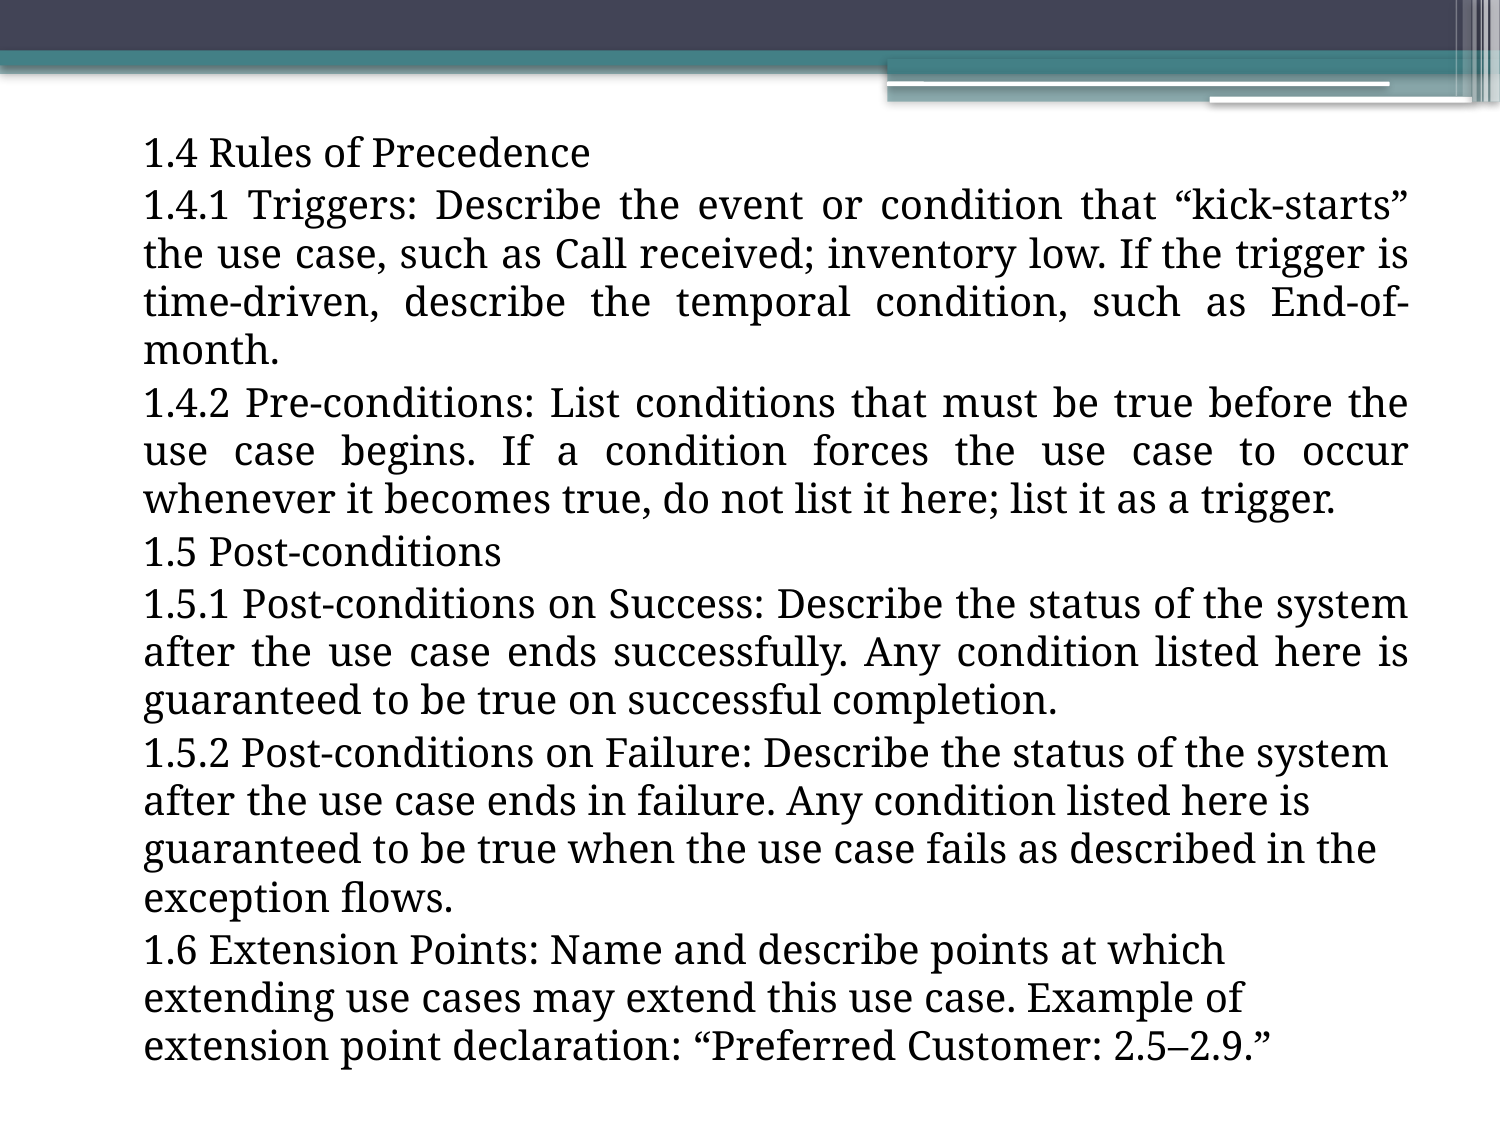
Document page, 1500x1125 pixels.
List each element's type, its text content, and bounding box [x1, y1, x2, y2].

list 1.4 Rules of Precedence 1.4.1 Triggers: Describe the event or condition that “kick-starts” the use case, such as Call received; inventory low. If the trigger is time-driven, describe the temporal condition, such as End-of-month. 1.4.2 Pre-conditions: List conditions that must be true before the use case begins. If a condition forces the use case to occur whenever it becomes true, do not list it here; list it as a trigger. 1.5 Post-conditions 1.5.1 Post-conditions on Success: Describe the status of the system after the use case ends successfully. Any condition listed here is guaranteed to be true on successful completion. 1.5.2 Post-conditions on Failure: Describe the status of the system after the use case ends in failure. Any condition listed here is guaranteed to be true when the use case fails as described in the exception flows. 1.6 Extension Points: Name and describe points at which extending use cases may extend this use case. Example of extension point declaration: “Preferred Customer: 2.5–2.9.” [75, 120, 1425, 1079]
